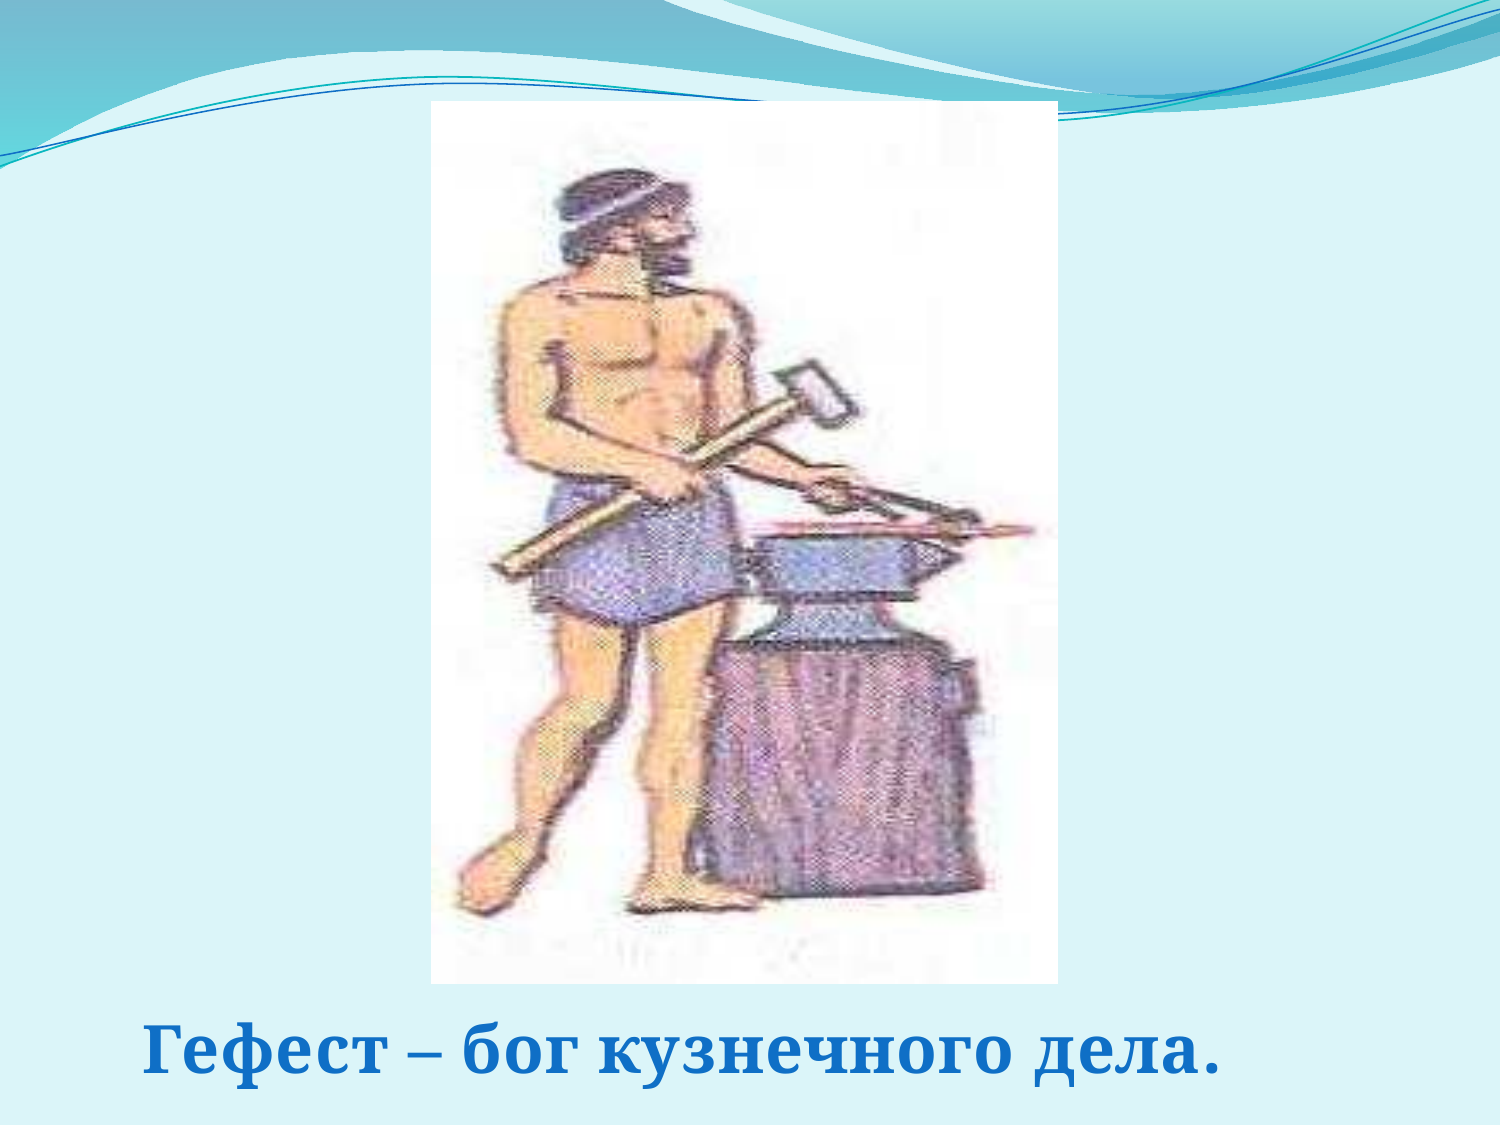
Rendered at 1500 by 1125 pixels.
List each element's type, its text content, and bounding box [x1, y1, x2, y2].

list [430, 101, 1058, 984]
text_box Гефест – бог кузнечного дела. [127, 999, 1239, 1095]
